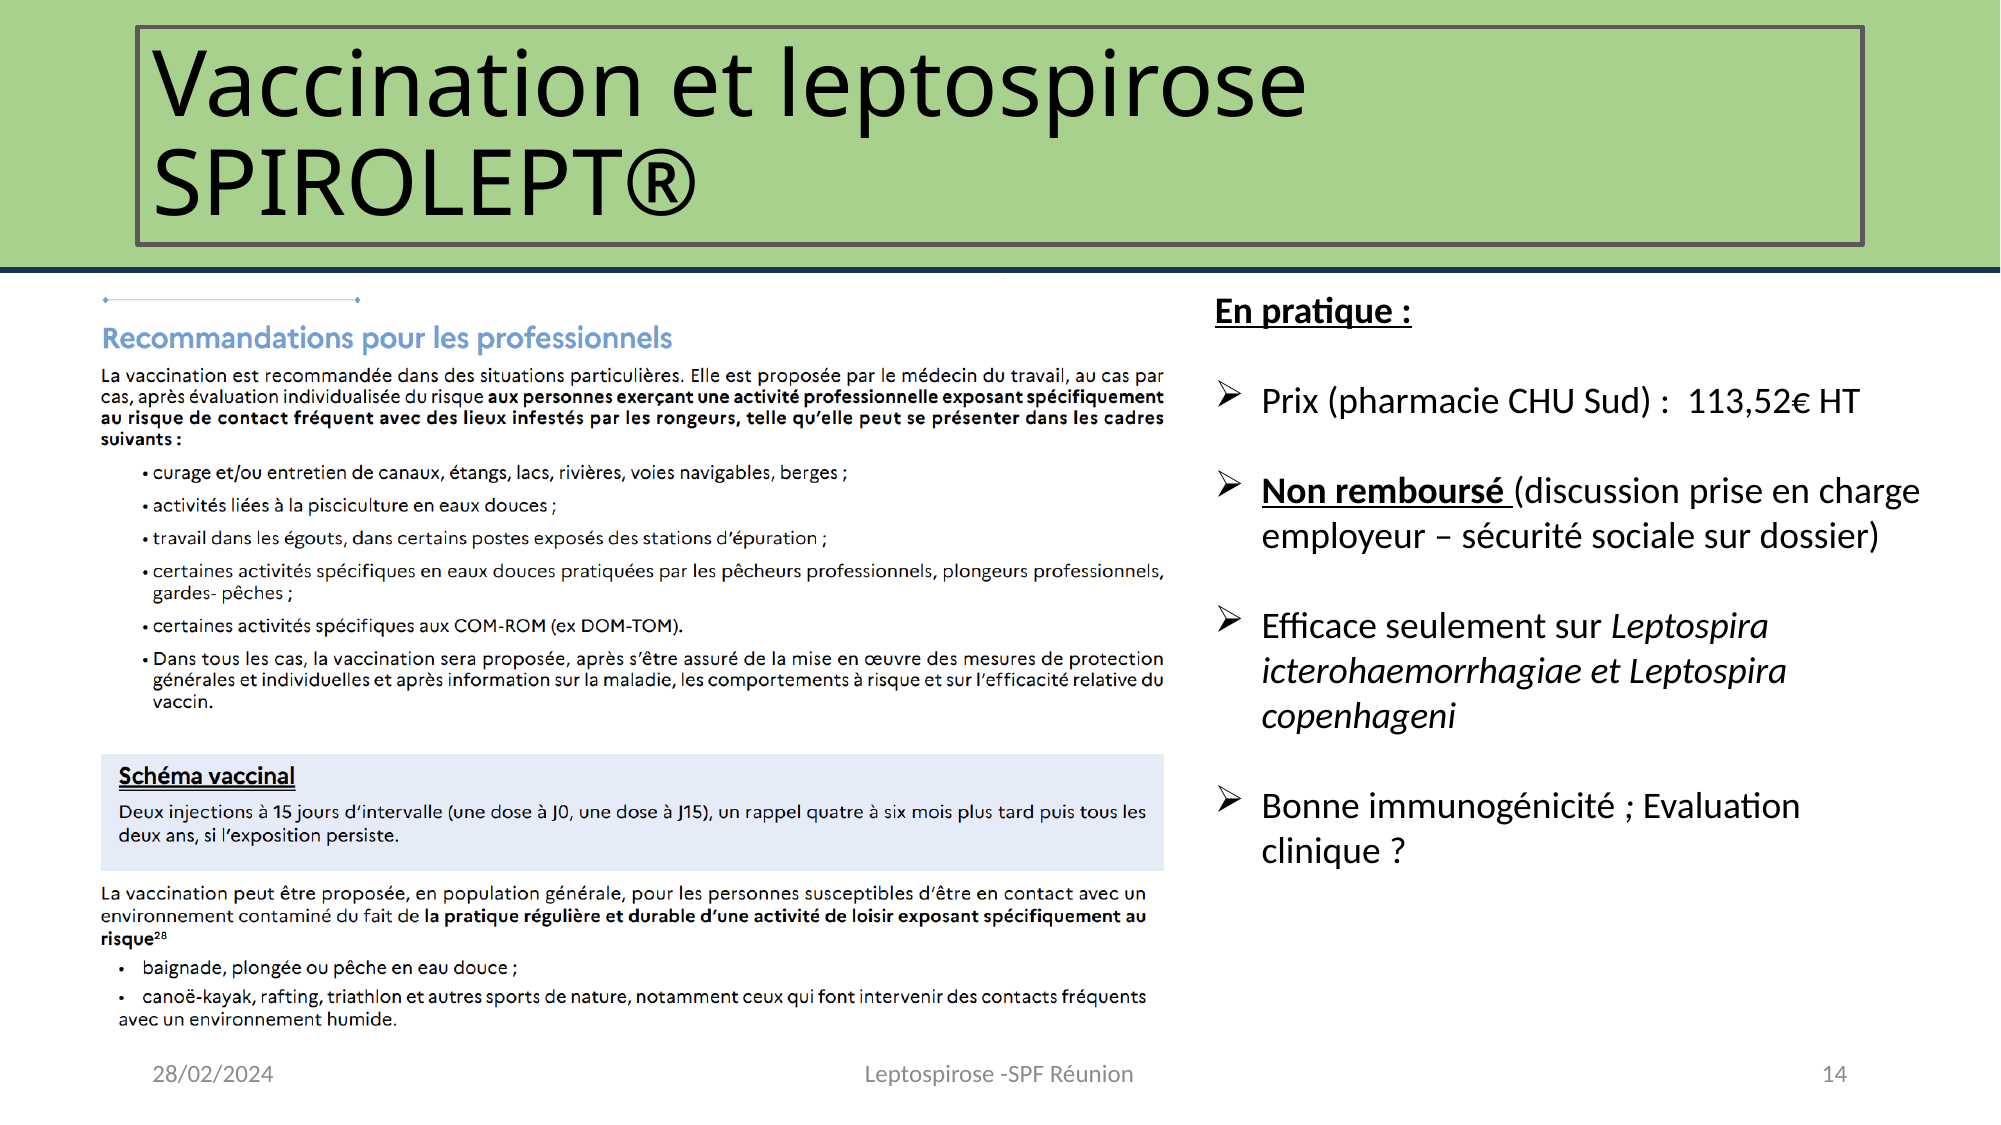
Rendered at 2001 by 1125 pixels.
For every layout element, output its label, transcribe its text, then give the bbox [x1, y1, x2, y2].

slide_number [137, 1043, 588, 1103]
slide_number 14 [1412, 1042, 1863, 1103]
footer Leptospirose -SPF Réunion [662, 1042, 1338, 1103]
title Vaccination et leptospirose SPIROLEPT® [135, 25, 1865, 247]
text_box En pratique : Prix (pharmacie CHU Sud) : 113,52€ HT Non remboursé (discussion prise en charge employeur – sécurité sociale sur dossier) Efficace seulement sur Leptospira icterohaemorrhagiae et Leptospira copenhageni Bonne immunogénicité ; Evaluation clinique ? [1200, 278, 1955, 969]
picture [76, 278, 1174, 1043]
